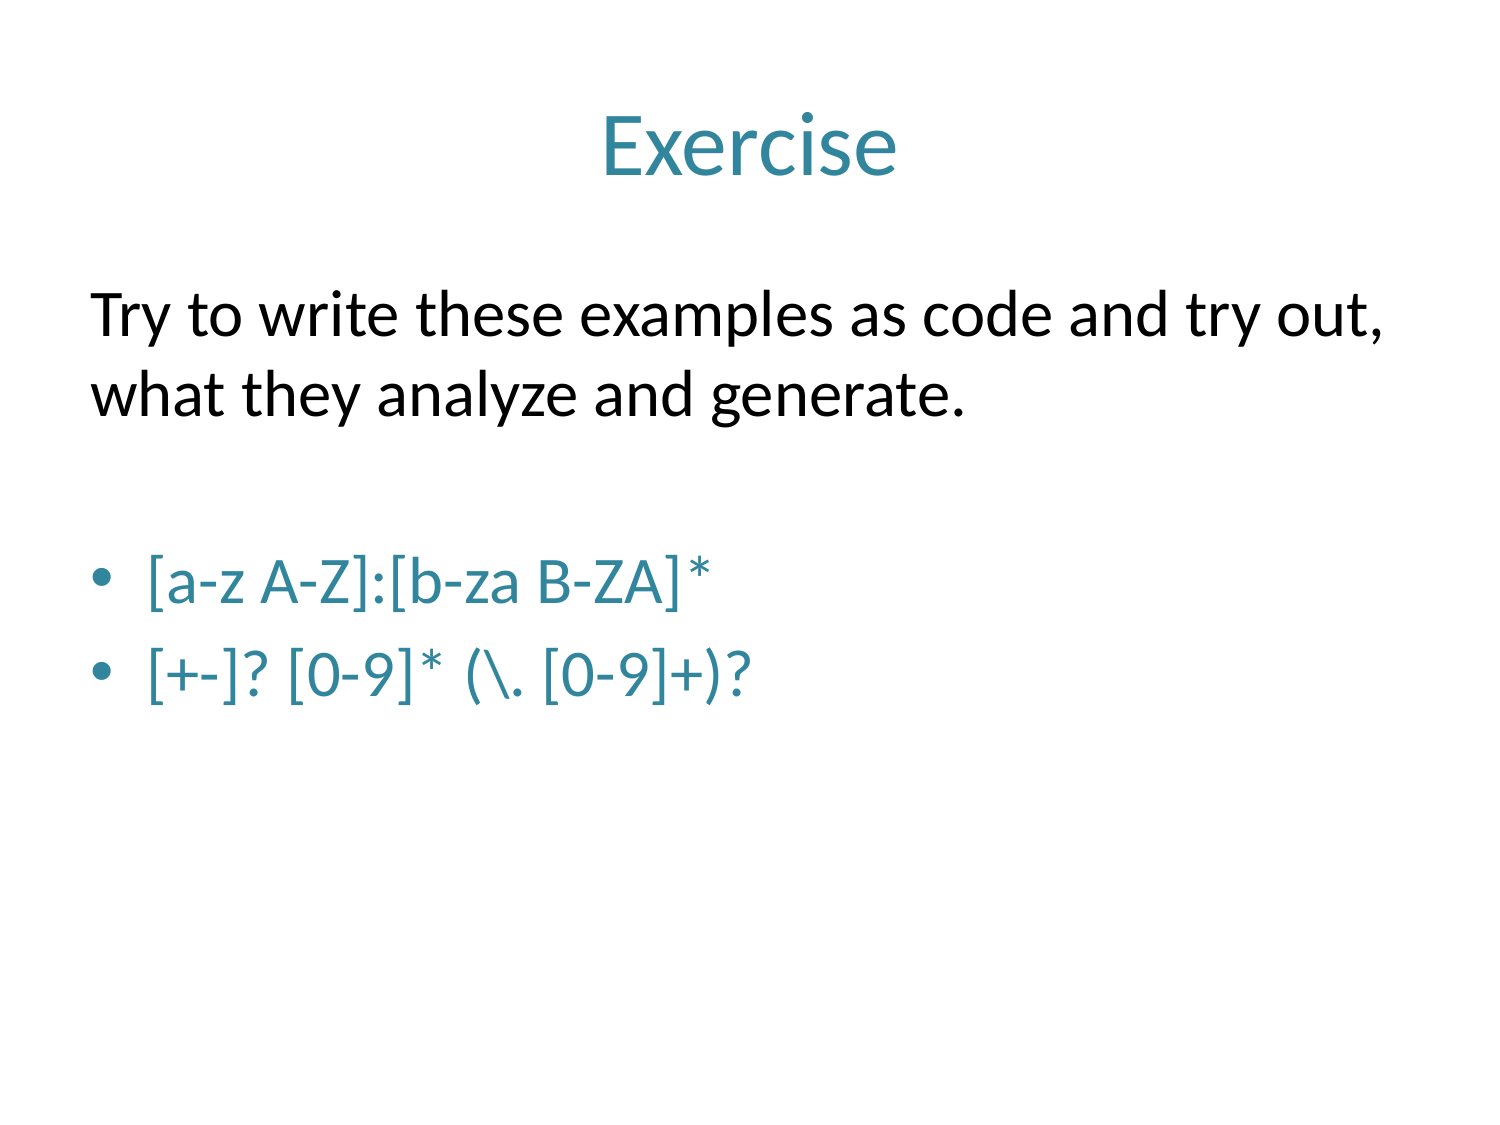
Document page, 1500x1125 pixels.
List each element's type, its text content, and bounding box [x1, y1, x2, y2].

list Try to write these examples as code and try out, what they analyze and generate. [a-z A-Z]:[b-za B-ZA]* [+-]? [0-9]* (\. [0-9]+)? [75, 262, 1425, 1005]
title Exercise [75, 45, 1425, 233]
